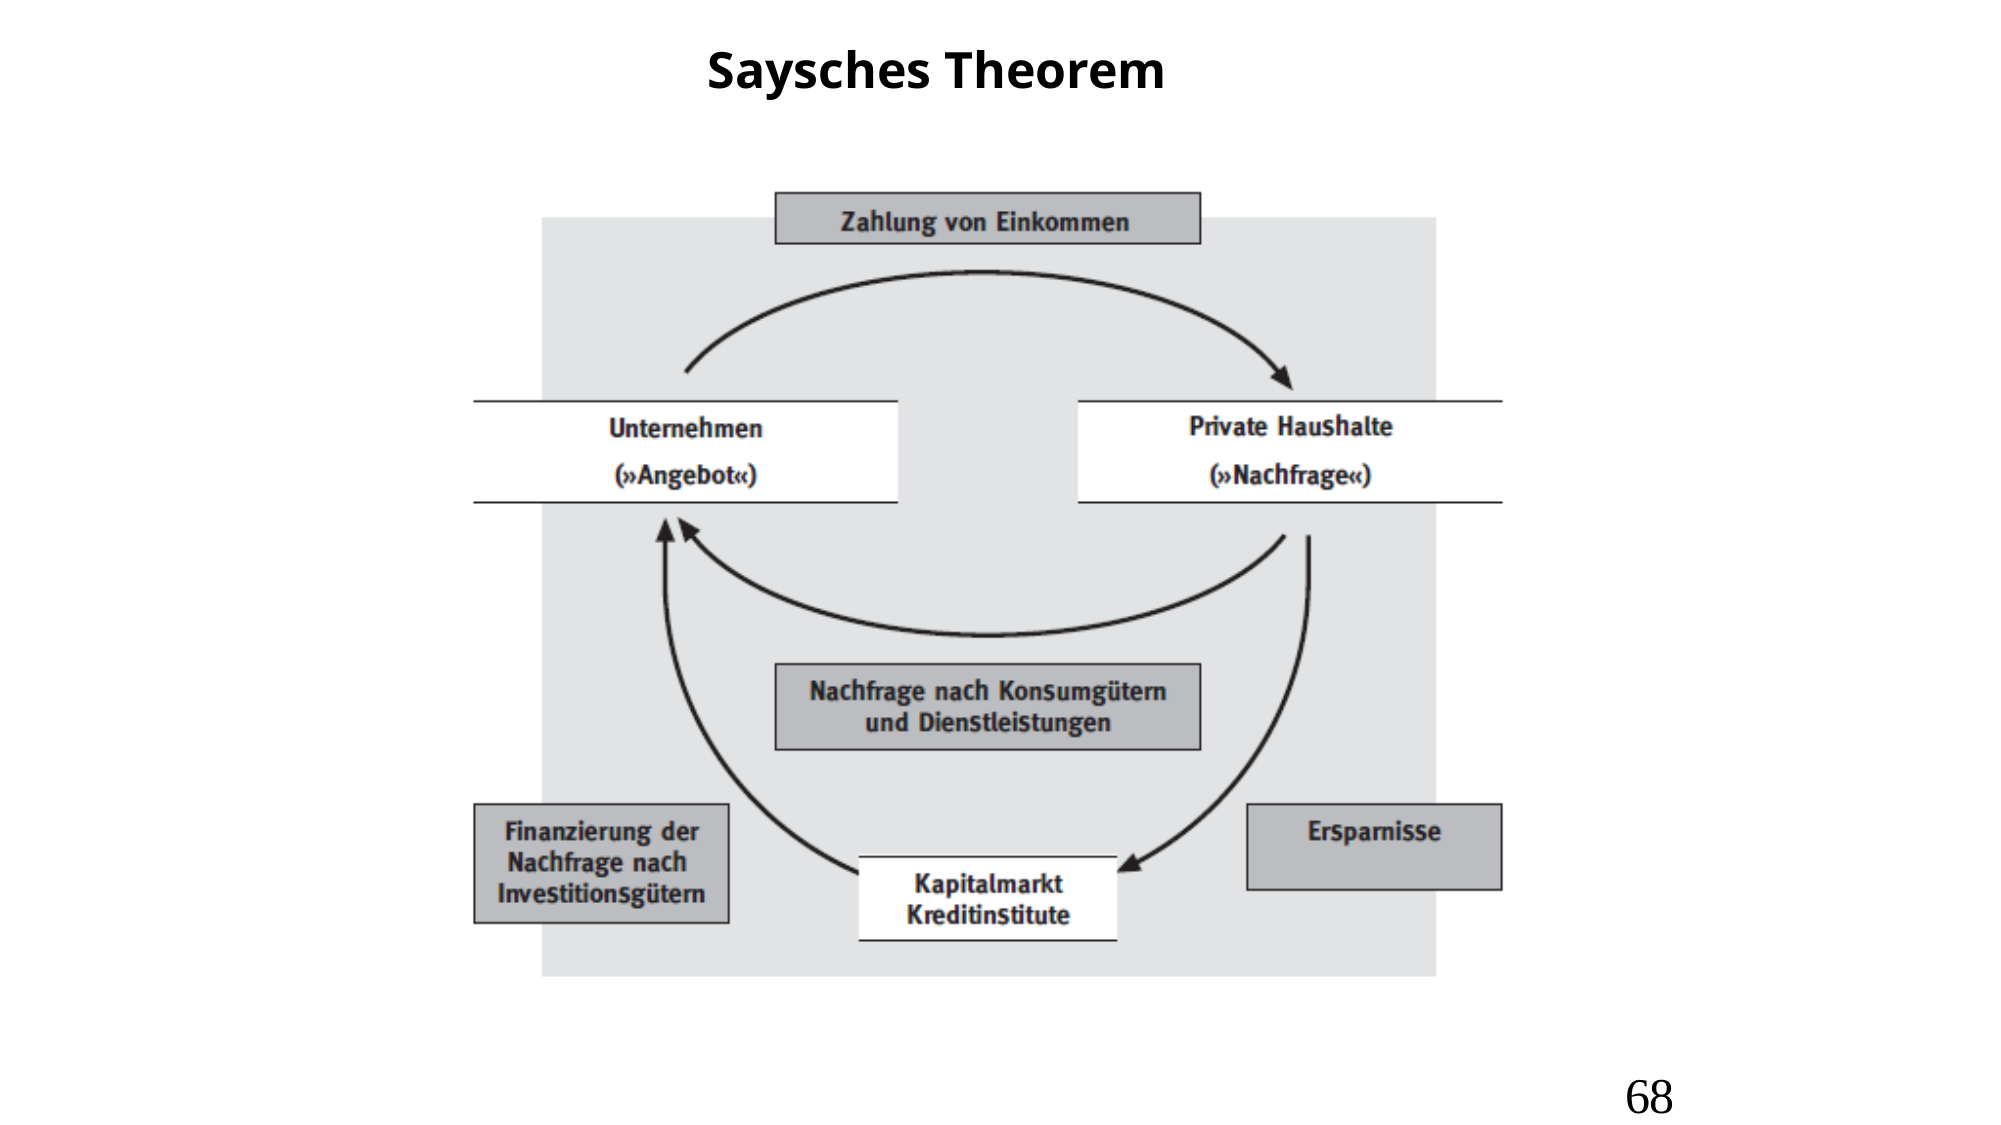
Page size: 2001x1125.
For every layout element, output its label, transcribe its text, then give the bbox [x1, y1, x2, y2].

text_box 68 [1624, 1071, 1720, 1124]
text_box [87, 142, 1563, 1022]
text_box [249, 160, 1750, 1071]
text_box Saysches Theorem [692, 30, 1645, 107]
